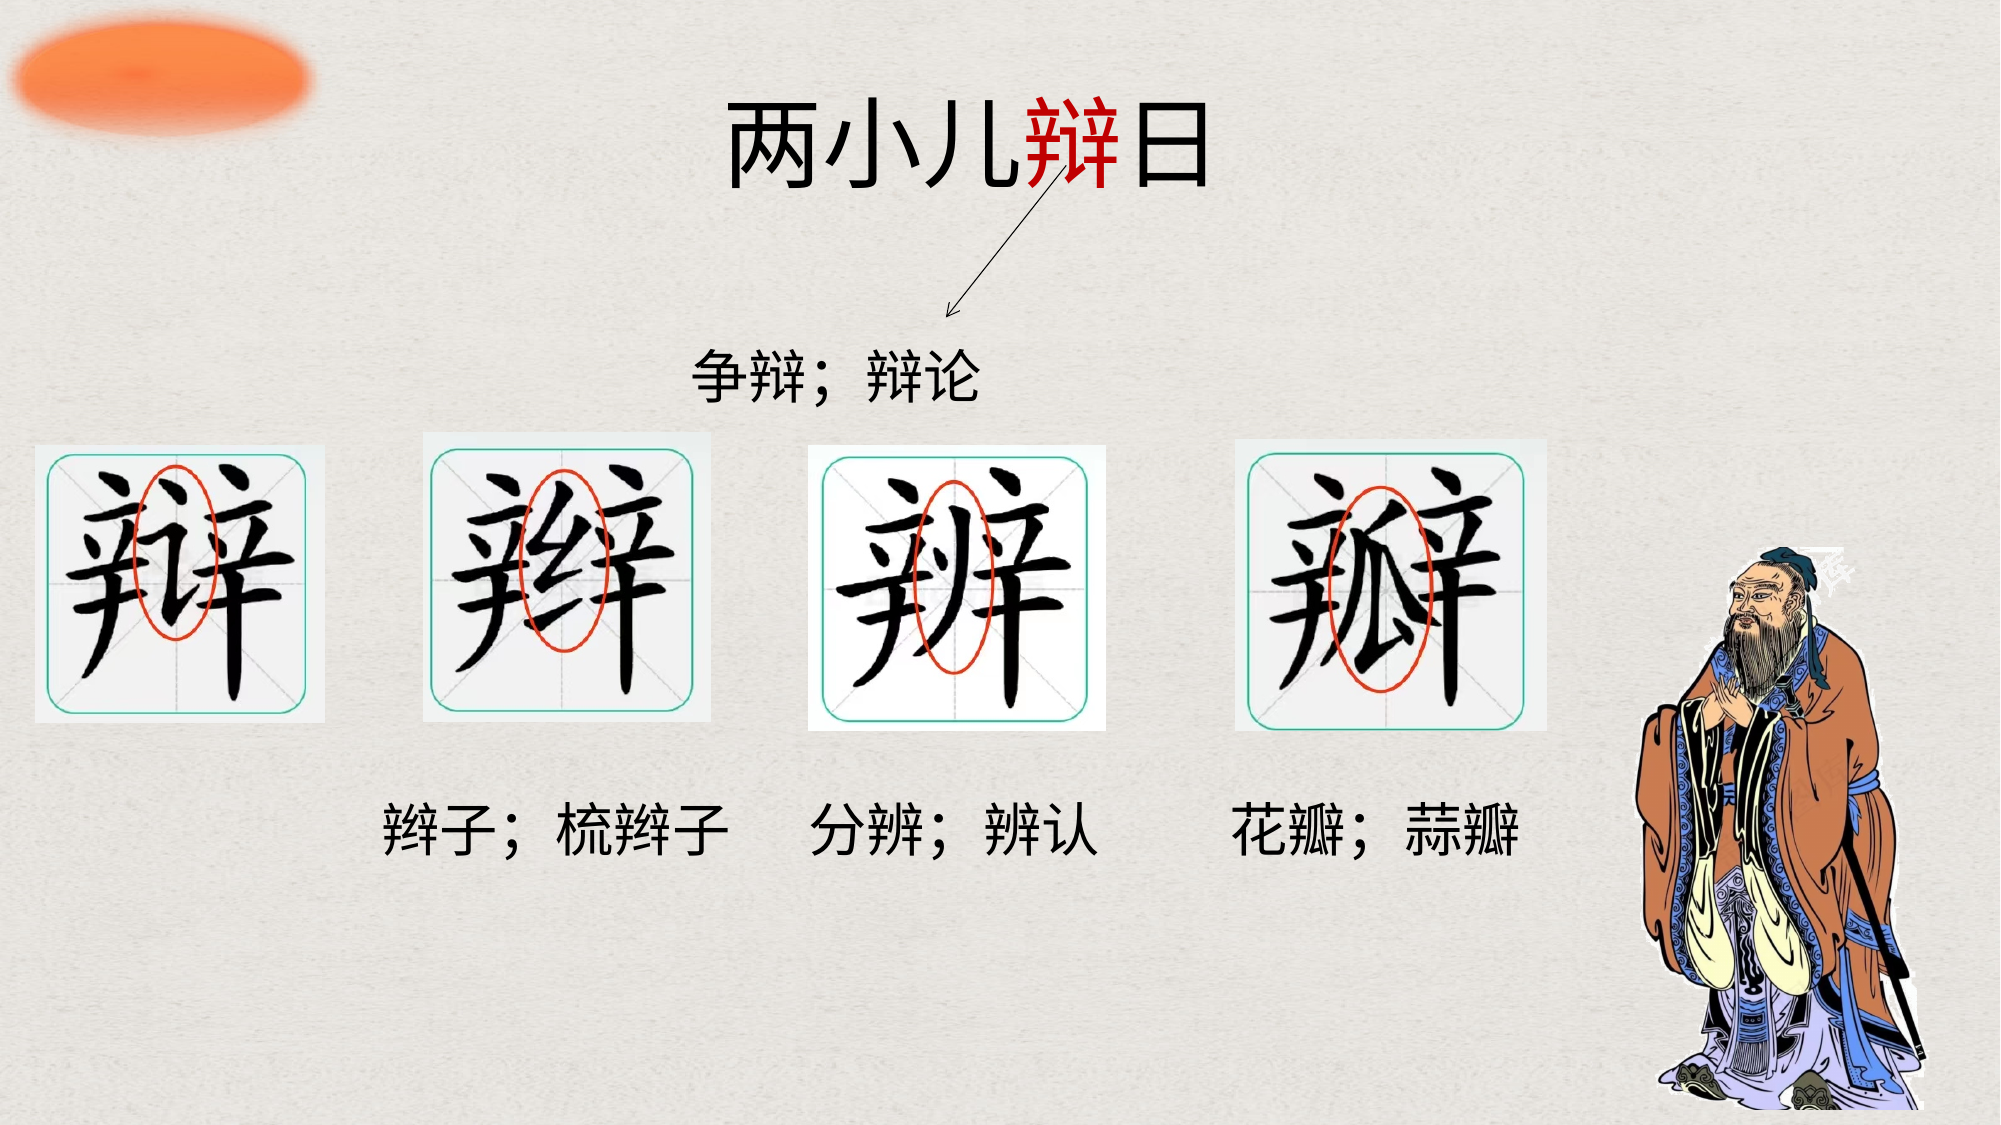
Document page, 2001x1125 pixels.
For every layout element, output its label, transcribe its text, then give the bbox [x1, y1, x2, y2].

picture [0, 0, 2001, 1125]
text_box 两小儿辩日 争辩；辩论 [14, 73, 1659, 418]
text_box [945, 165, 1067, 318]
text_box 辫子；梳辫子 分辨；辨认 花瓣；蒜瓣 [118, 786, 1572, 932]
